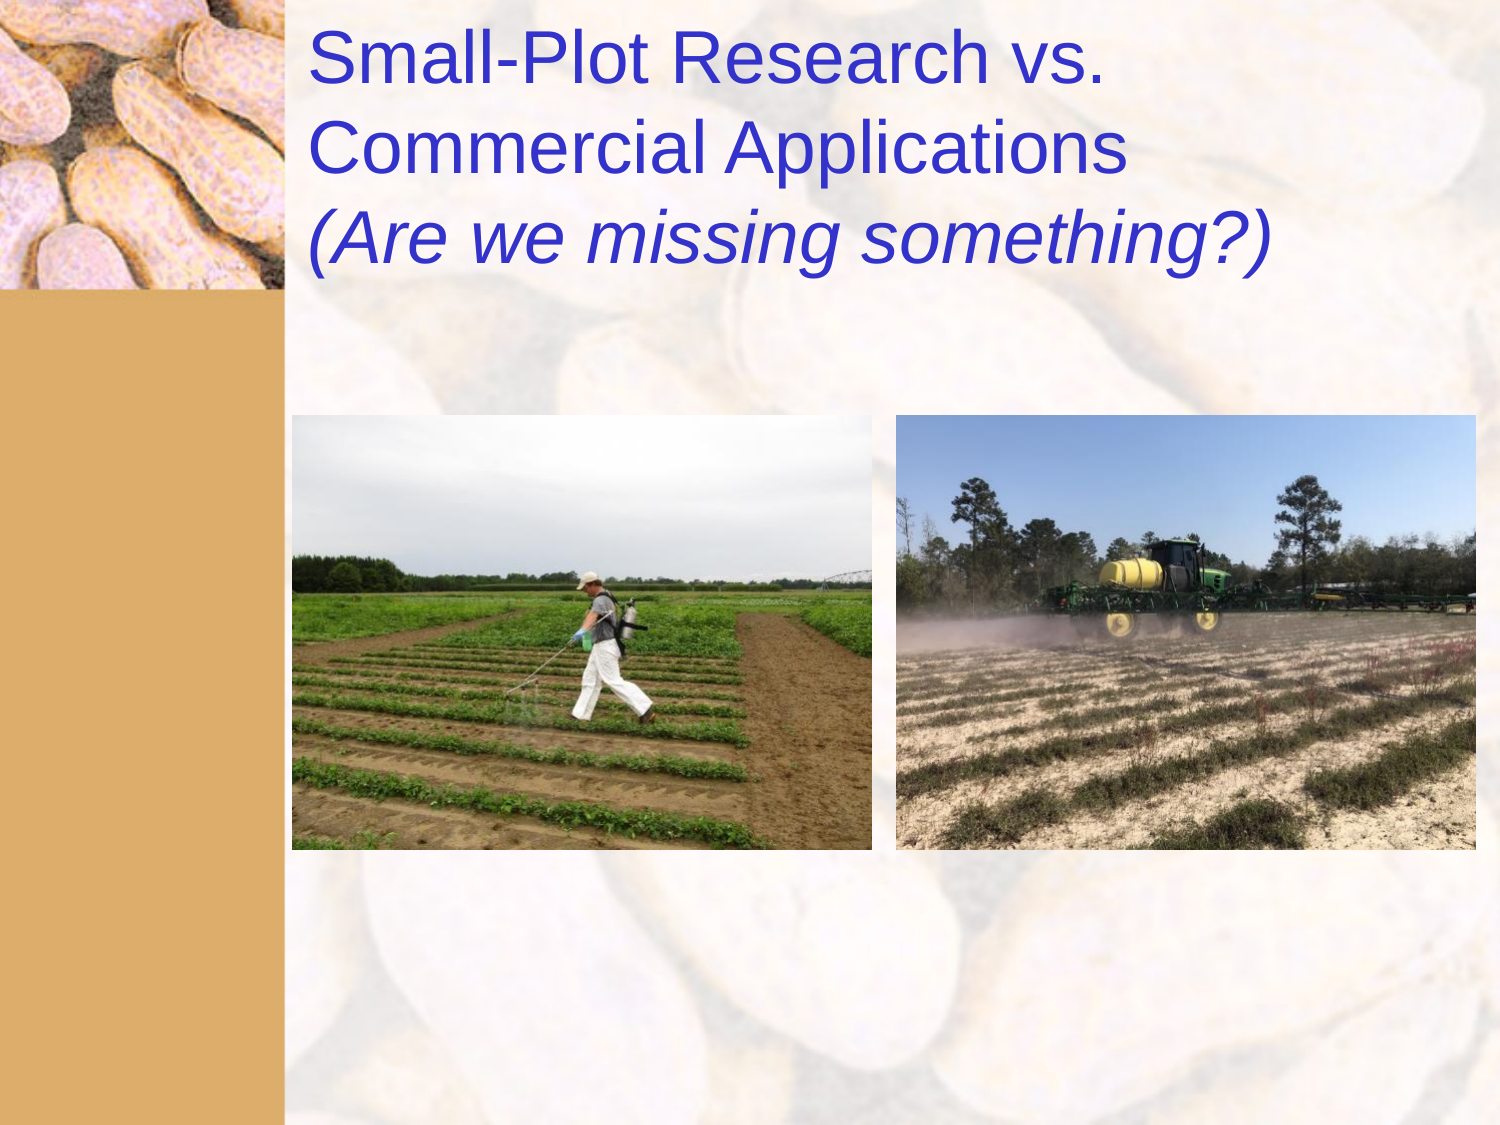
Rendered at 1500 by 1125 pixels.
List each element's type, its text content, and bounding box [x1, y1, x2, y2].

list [292, 415, 872, 850]
title Small-Plot Research vs. Commercial Applications (Are we missing something?) [292, 50, 1489, 238]
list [896, 415, 1476, 850]
picture [0, 0, 1500, 1125]
